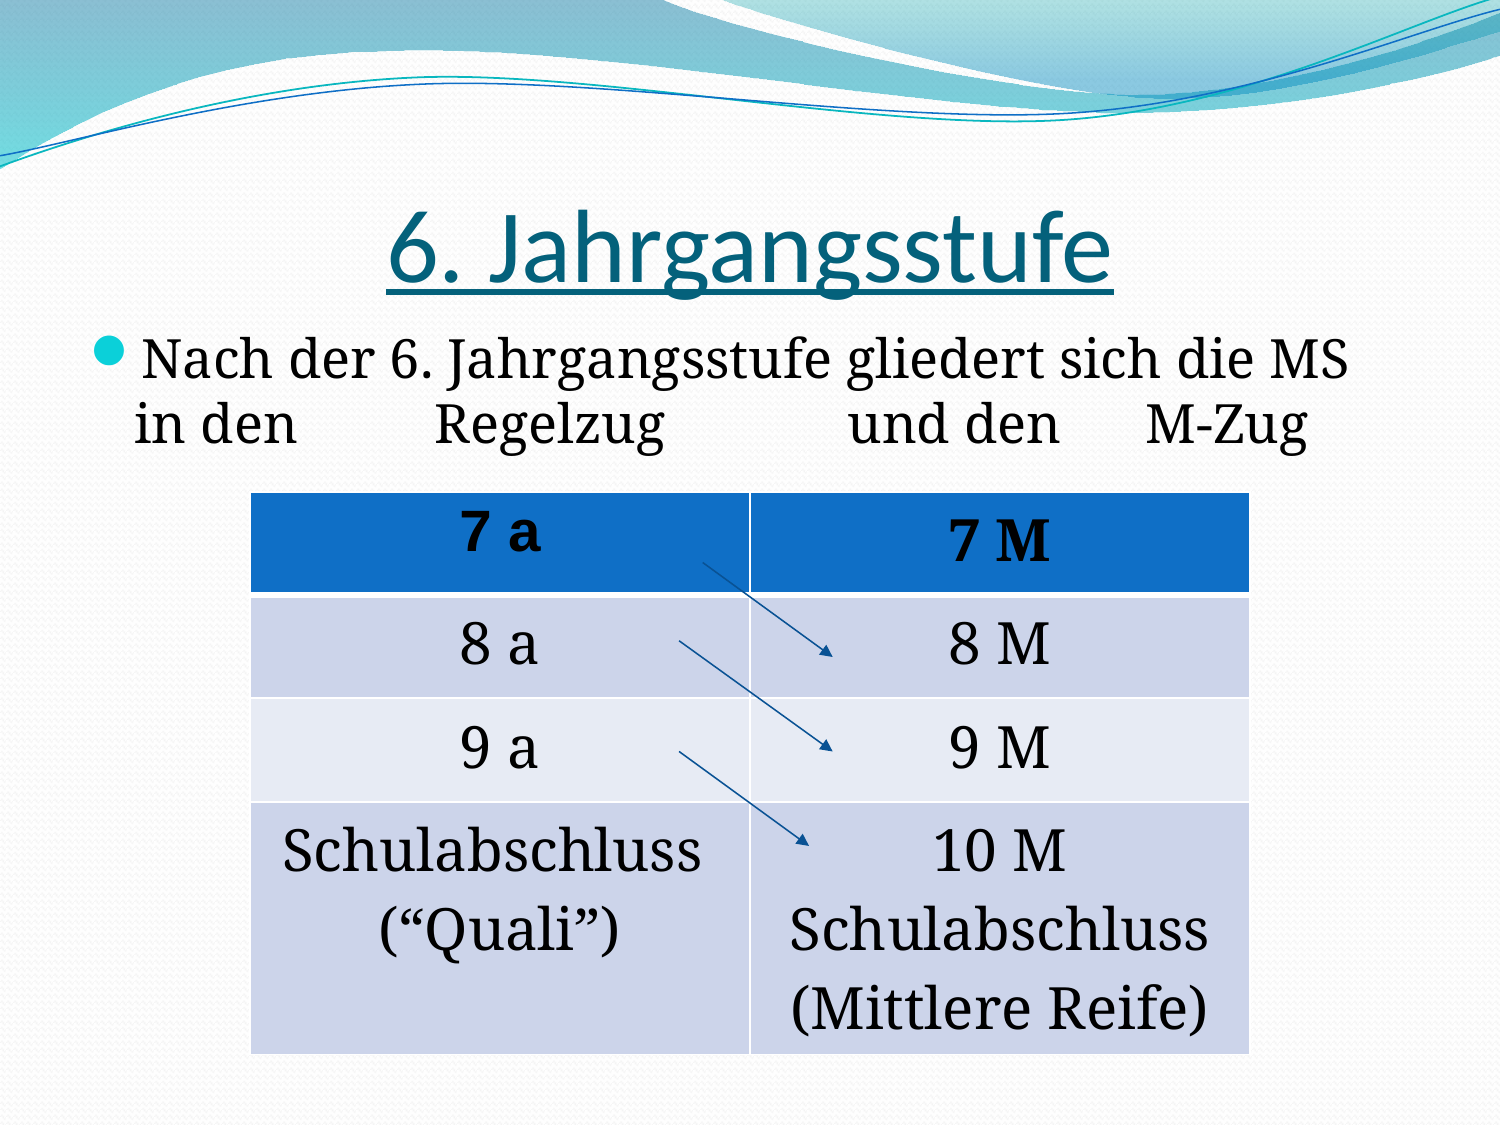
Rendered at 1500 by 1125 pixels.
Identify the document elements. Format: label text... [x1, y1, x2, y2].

table_cell 9 a [251, 699, 671, 801]
table_cell 8 M [839, 598, 1249, 697]
table_cell 9 M [816, 699, 1249, 801]
table_header 7 M [751, 493, 1249, 592]
list Nach der 6. Jahrgangsstufe gliedert sich die MS in den Regelzug und den M-Zug [75, 317, 1425, 1038]
table_cell Schulabschluss (“Quali”) [251, 803, 749, 1054]
table_cell 10 M Schulabschluss (Mittlere Reife) [751, 803, 1249, 1054]
table_cell 8 a [251, 598, 695, 697]
table_header 7 a [251, 493, 749, 592]
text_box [678, 640, 833, 752]
title 6. Jahrgangsstufe [75, 115, 1425, 303]
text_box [702, 562, 833, 640]
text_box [678, 751, 810, 847]
